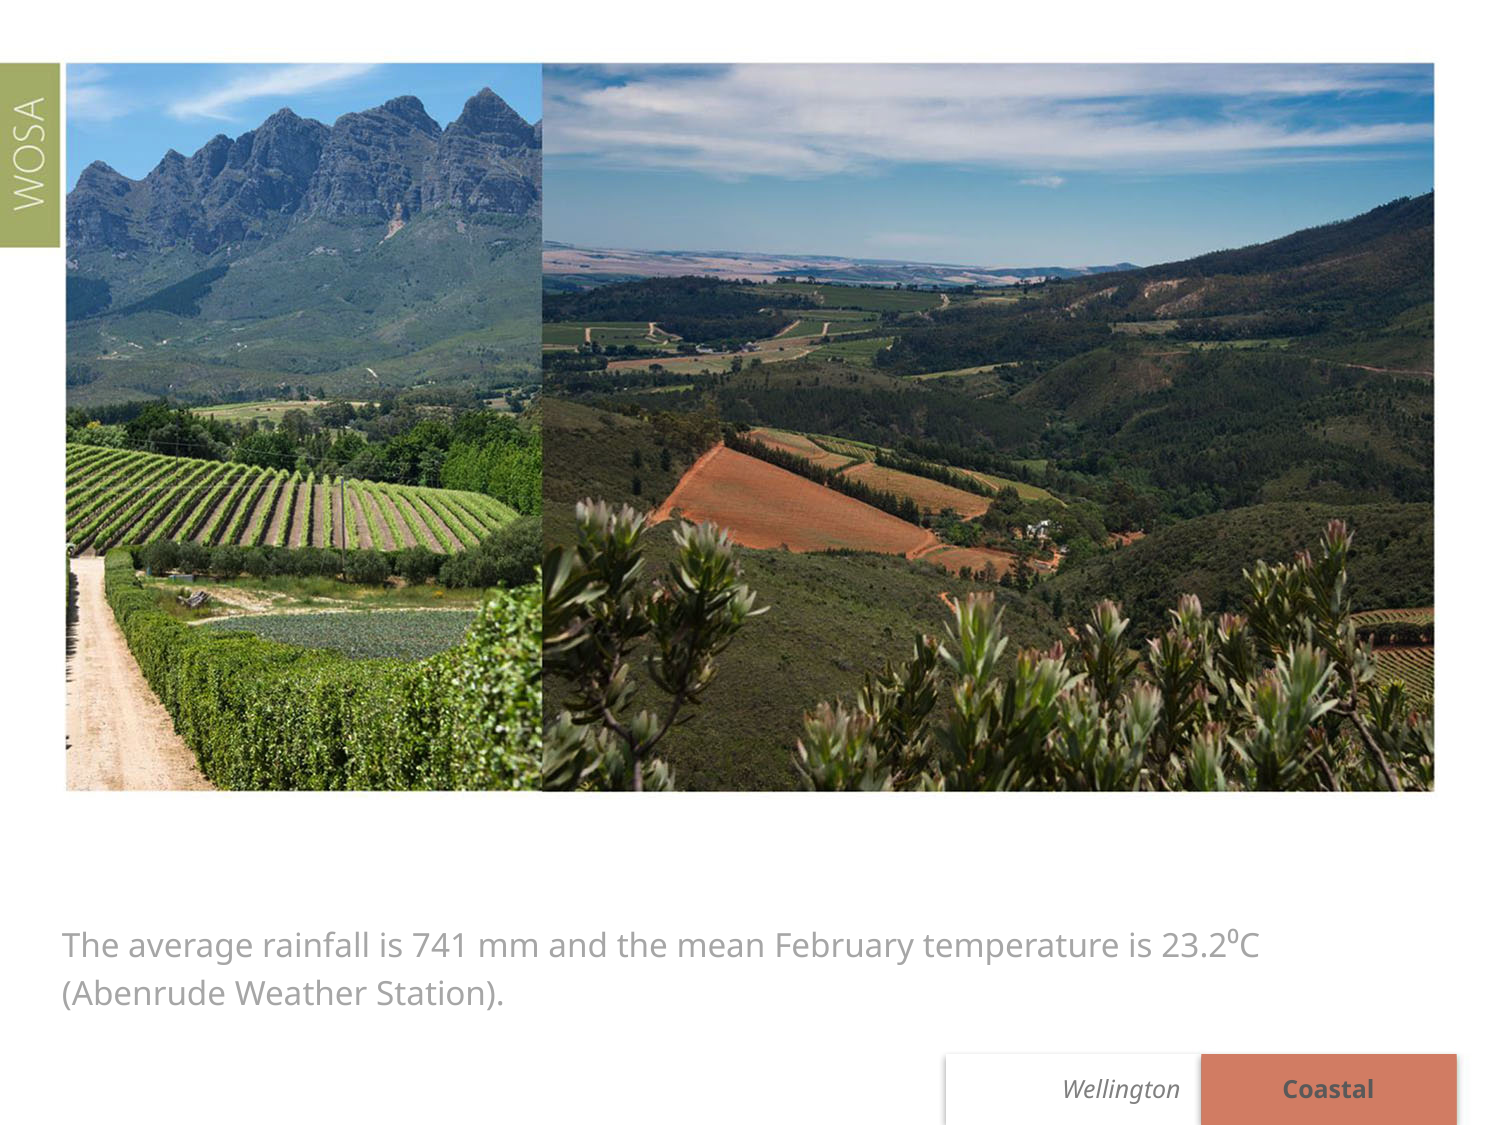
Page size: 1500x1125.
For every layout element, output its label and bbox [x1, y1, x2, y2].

text_box [945, 1053, 1458, 1125]
picture [0, 0, 1500, 1125]
